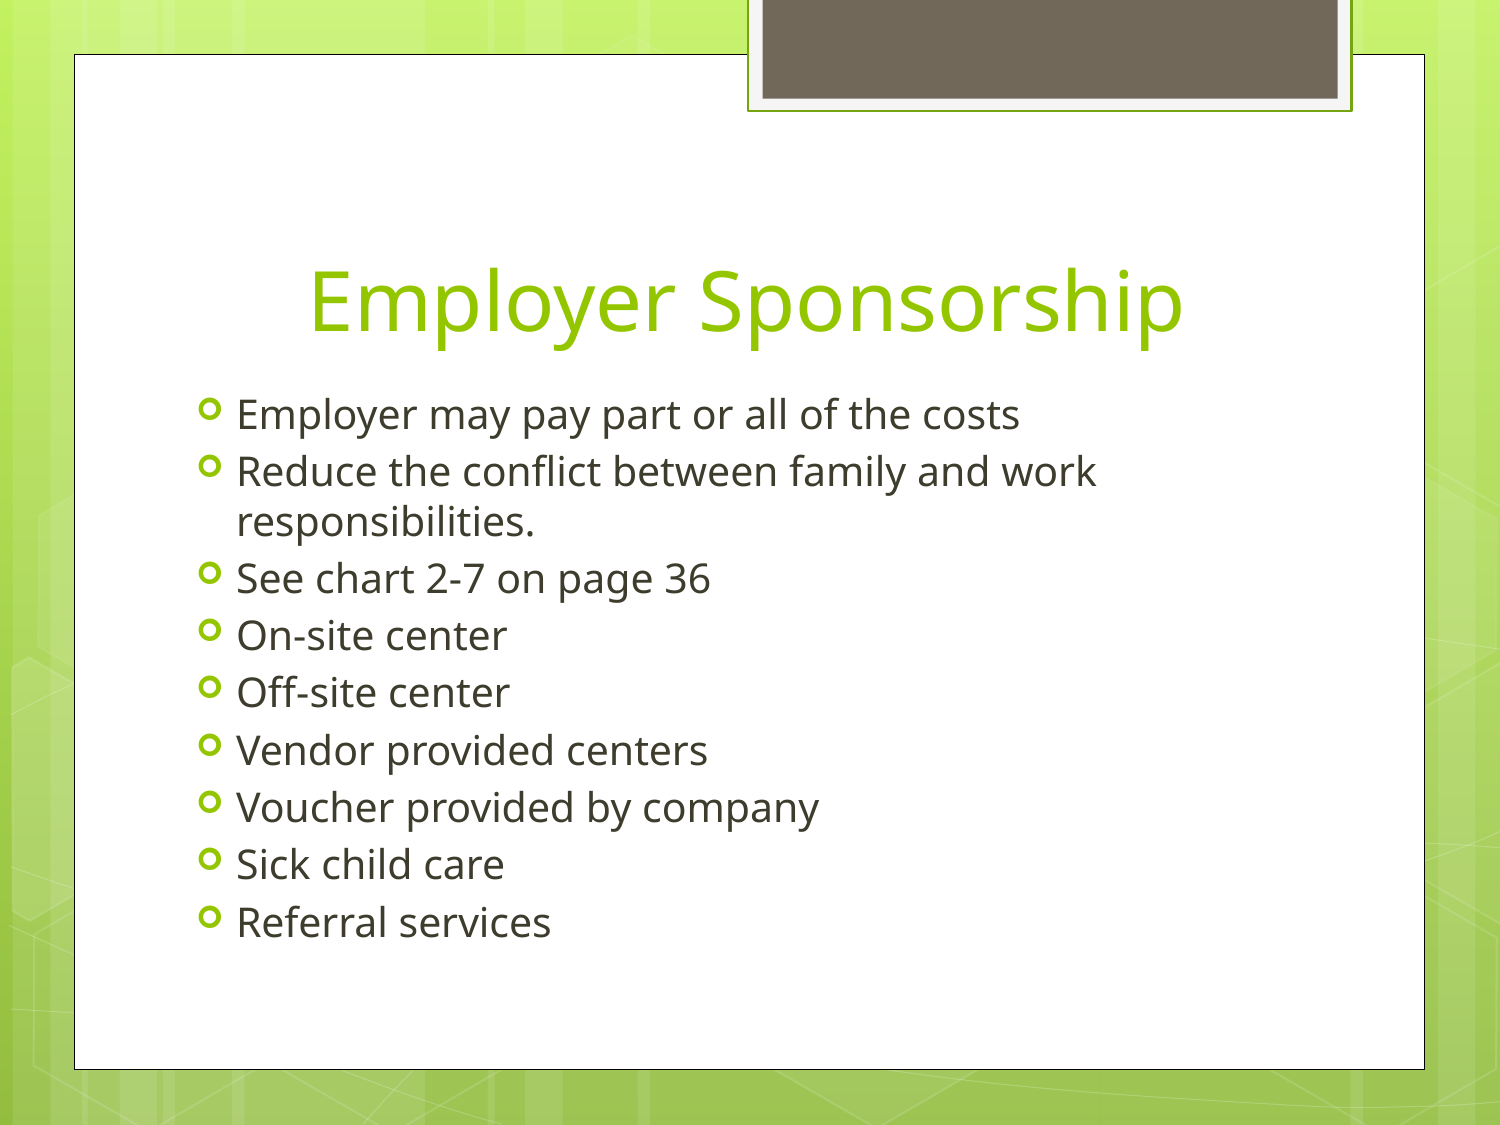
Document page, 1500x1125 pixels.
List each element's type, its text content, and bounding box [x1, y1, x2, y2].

title Employer Sponsorship [171, 168, 1324, 357]
list Employer may pay part or all of the costs Reduce the conflict between family and work responsibilities. See chart 2-7 on page 36 On-site center Off-site center Vendor provided centers Voucher provided by company Sick child care Referral services [171, 381, 1283, 957]
